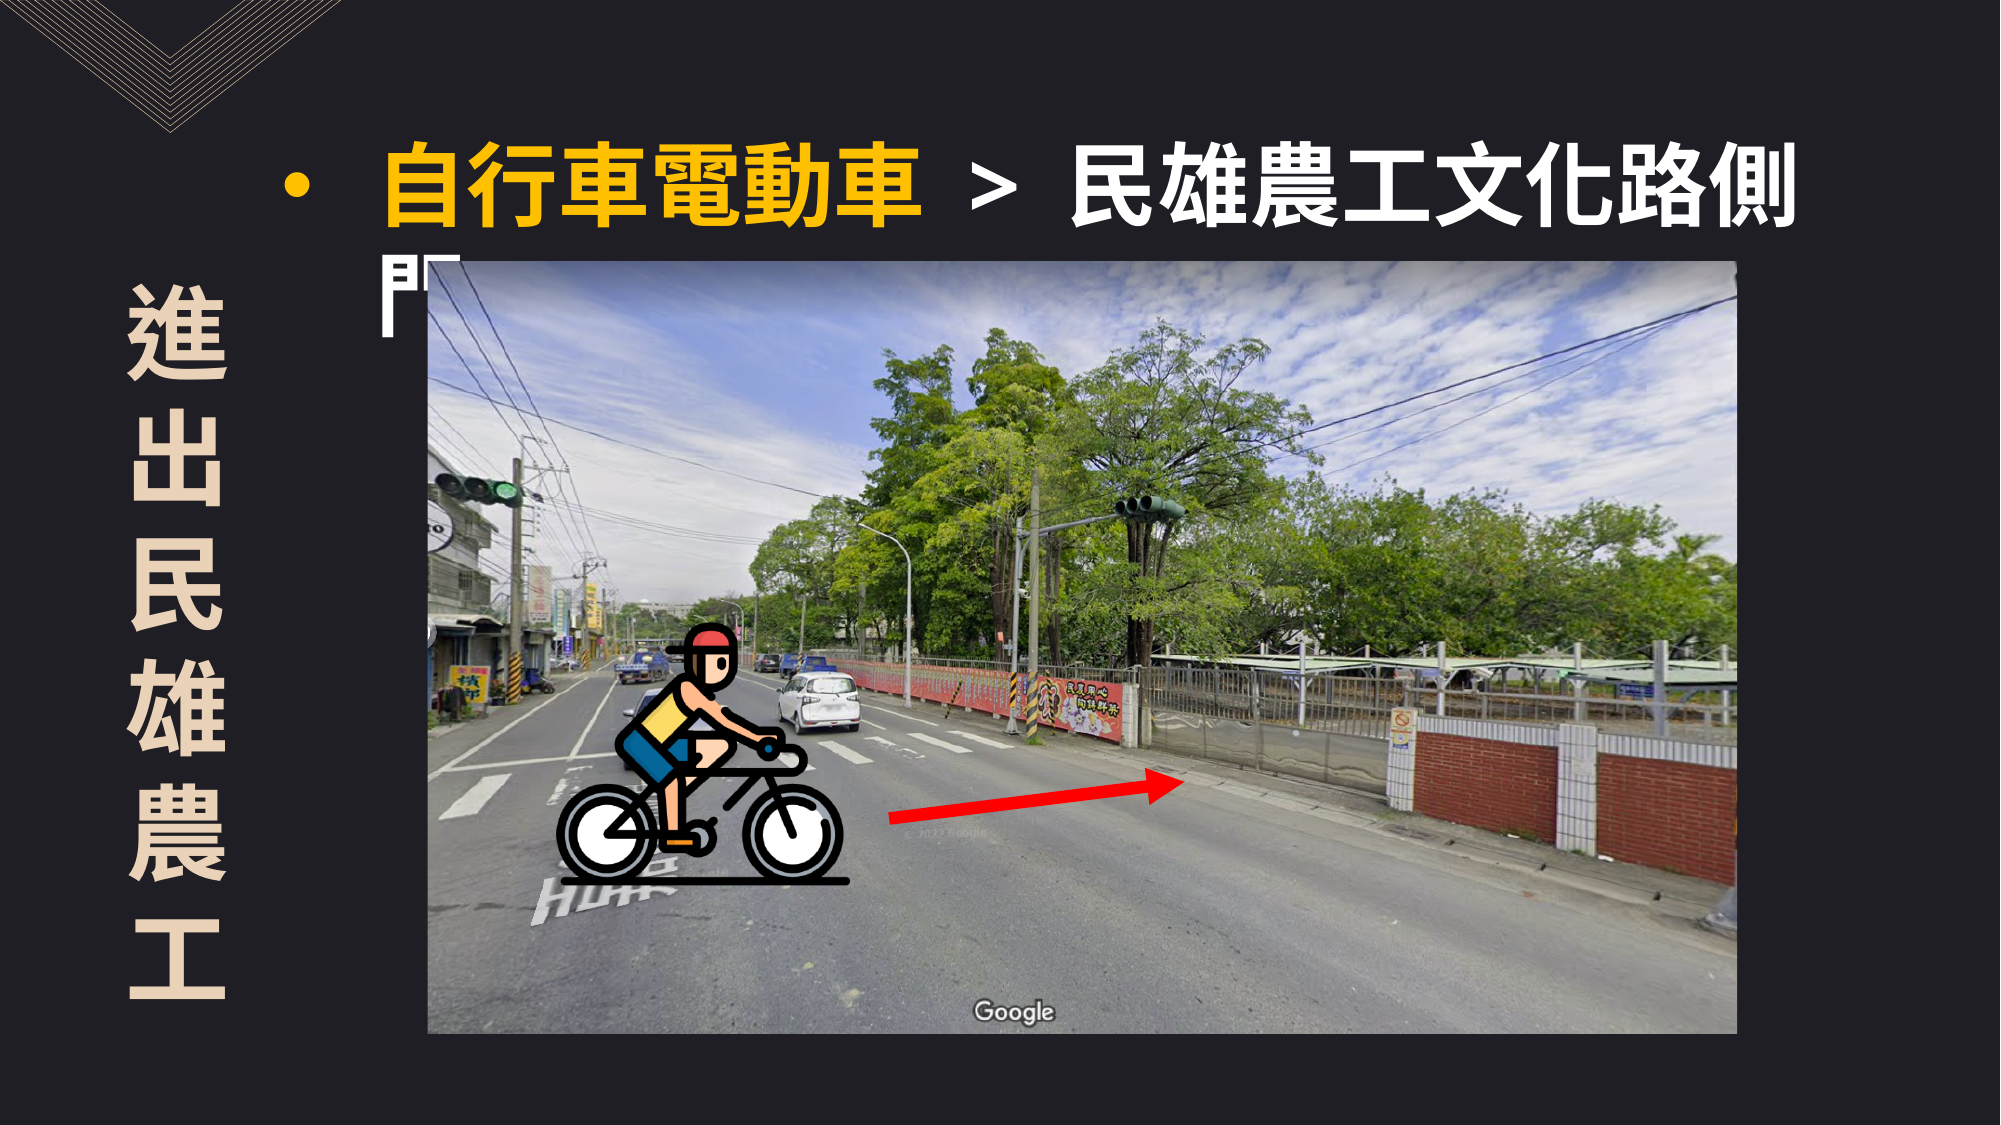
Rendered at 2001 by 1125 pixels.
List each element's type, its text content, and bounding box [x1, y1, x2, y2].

picture [427, 261, 1738, 1034]
text_box [0, 0, 343, 134]
text_box 自行車電動車 > 民雄農工文化路側門 [266, 120, 1899, 356]
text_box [888, 781, 1185, 819]
text_box 進出民雄農工 [110, 261, 287, 1026]
